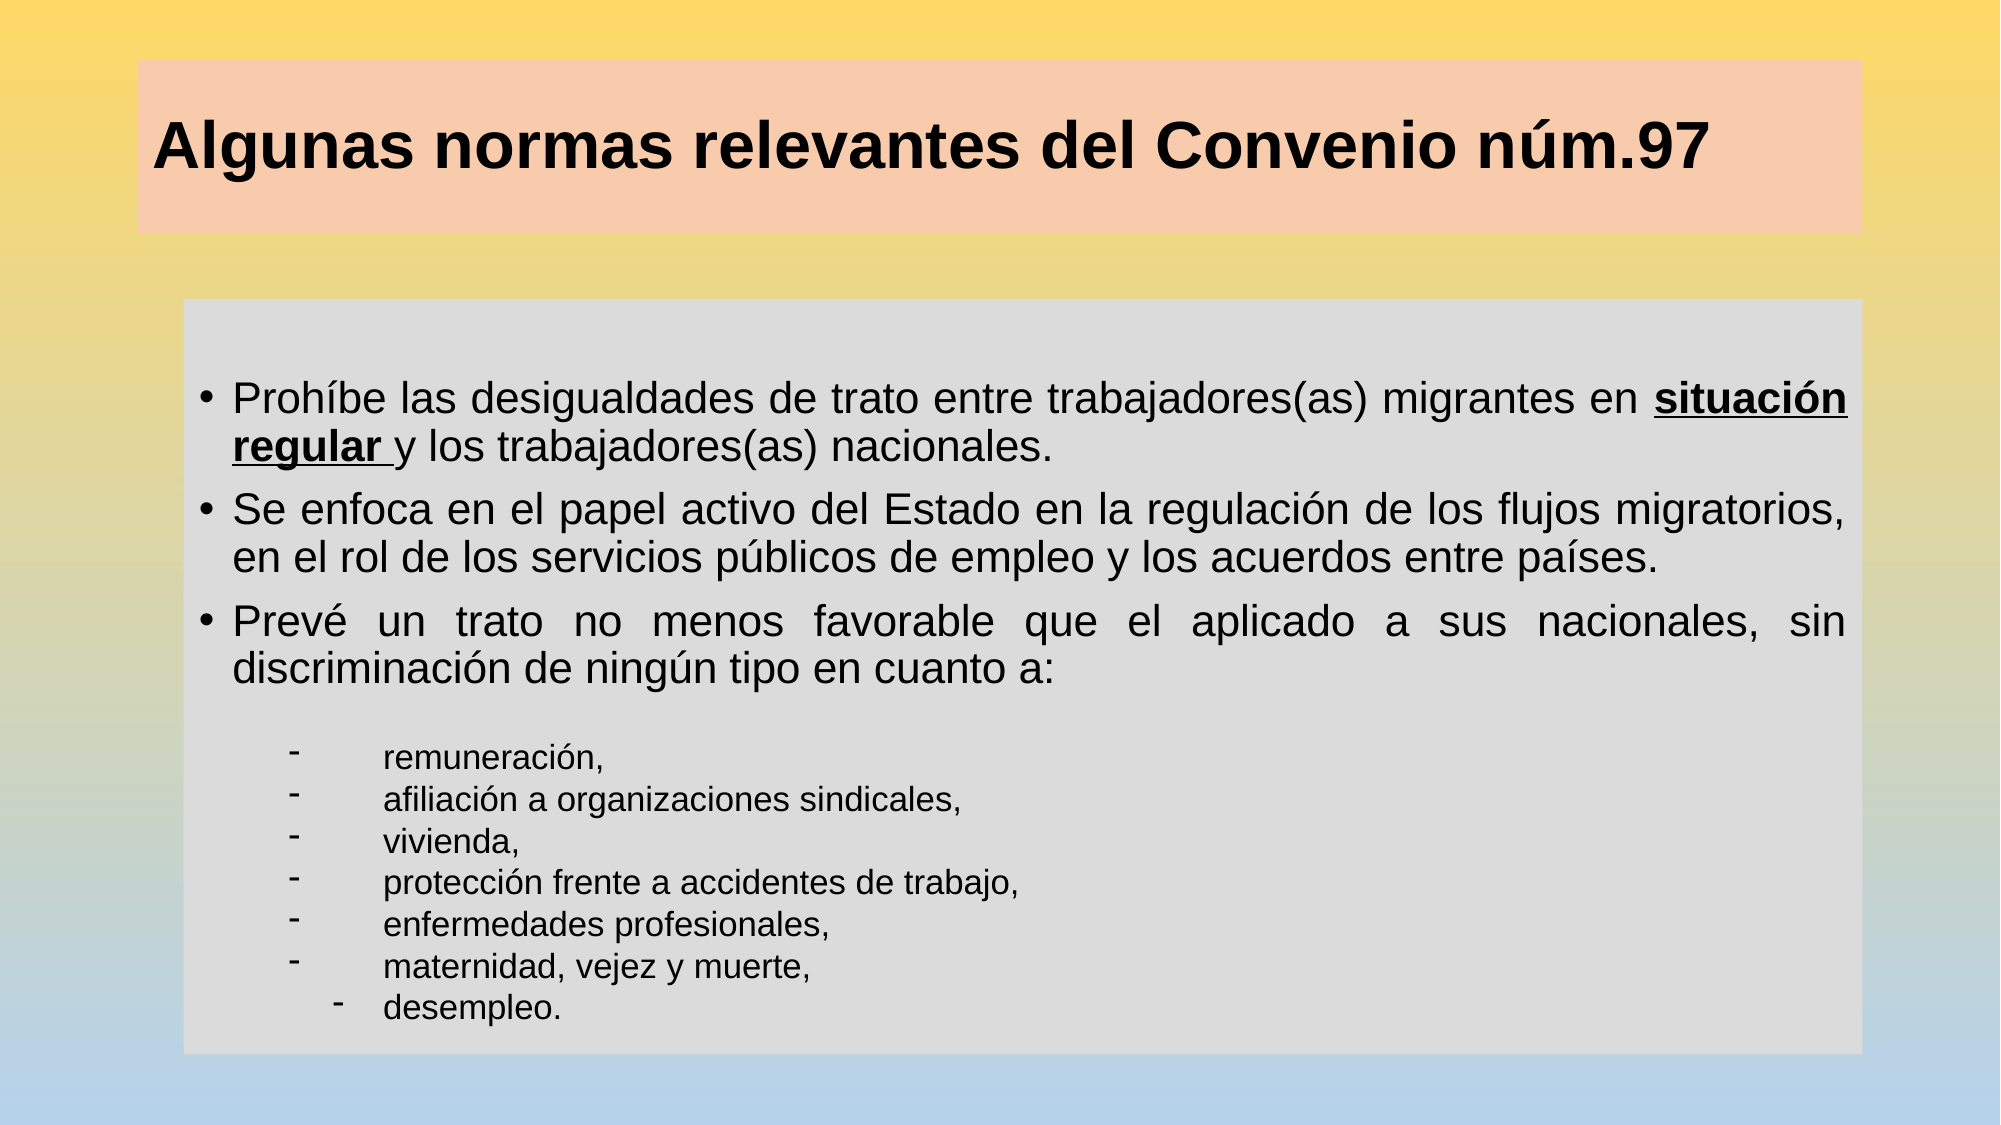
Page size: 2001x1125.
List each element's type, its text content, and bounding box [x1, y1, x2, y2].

title Algunas normas relevantes del Convenio núm.97 [137, 59, 1863, 234]
list Prohíbe las desigualdades de trato entre trabajadores(as) migrantes en situación regular y los trabajadores(as) nacionales. Se enfoca en el papel activo del Estado en la regulación de los flujos migratorios, en el rol de los servicios públicos de empleo y los acuerdos entre países. Prevé un trato no menos favorable que el aplicado a sus nacionales, sin discriminación de ningún tipo en cuanto a: remuneración, afiliación a organizaciones sindicales, vivienda, protección frente a accidentes de trabajo, enfermedades profesionales, maternidad, vejez y muerte, desempleo. [183, 298, 1863, 1055]
